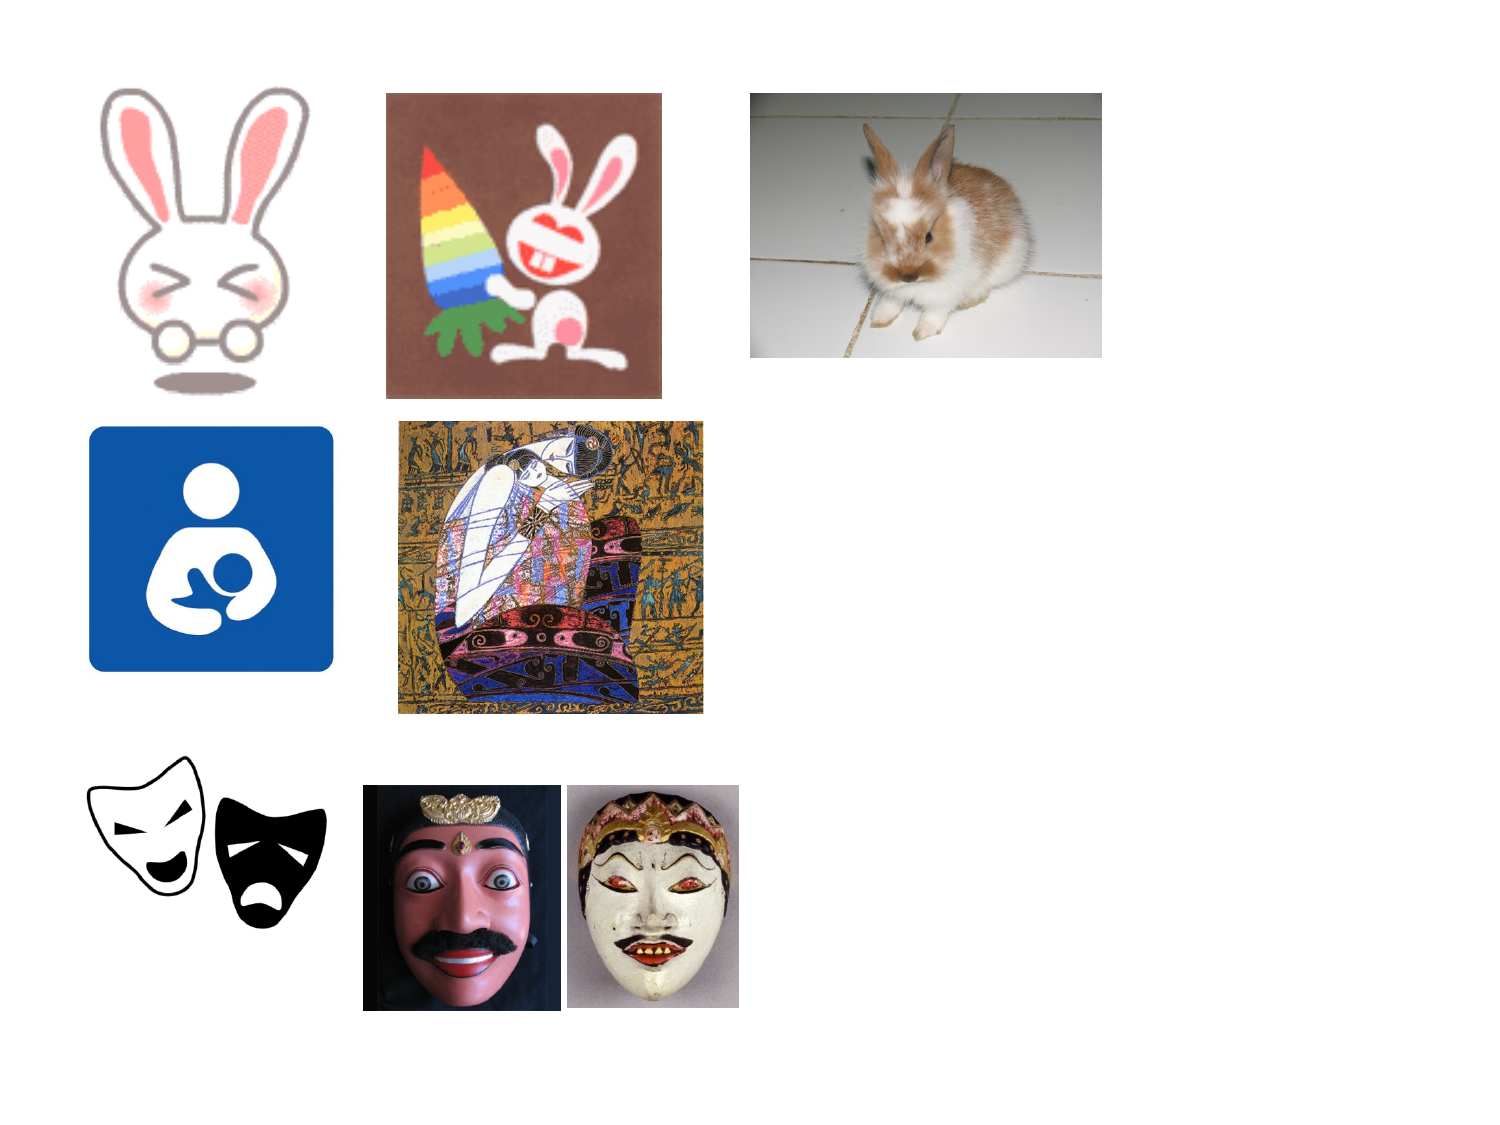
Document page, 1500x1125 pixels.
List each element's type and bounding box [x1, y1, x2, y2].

picture [362, 784, 561, 1011]
picture [567, 784, 739, 1008]
picture [81, 749, 329, 936]
picture [398, 421, 704, 715]
picture [34, 70, 662, 677]
picture [749, 93, 1102, 358]
